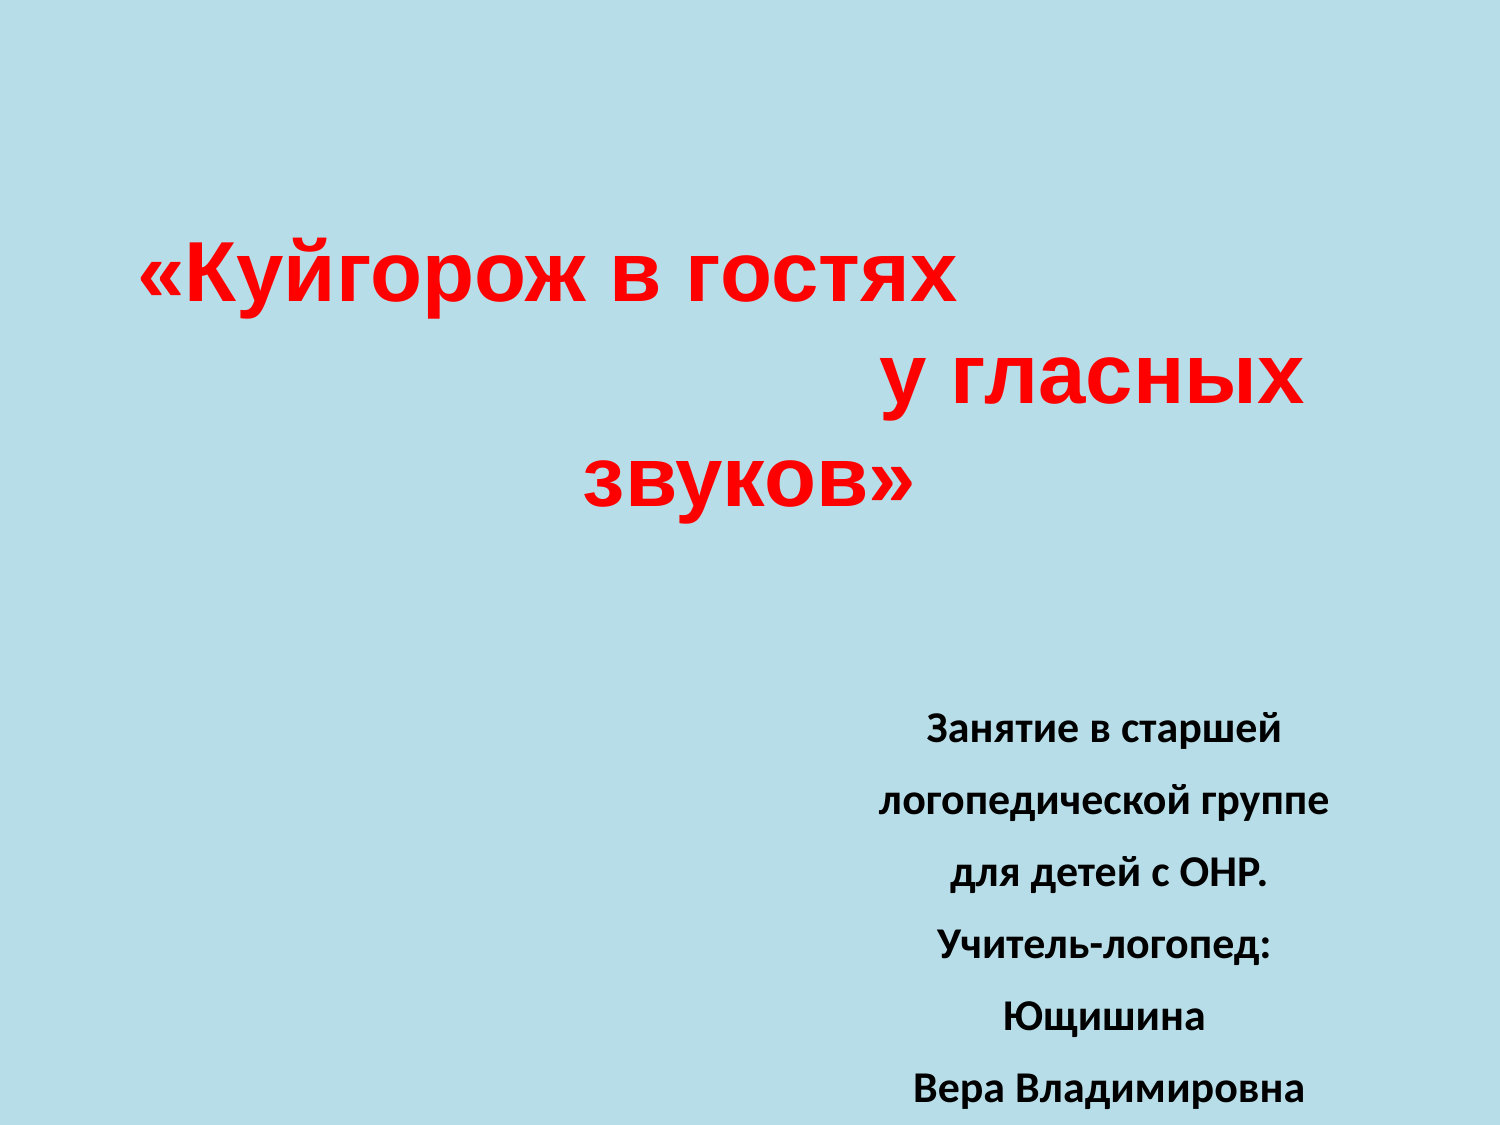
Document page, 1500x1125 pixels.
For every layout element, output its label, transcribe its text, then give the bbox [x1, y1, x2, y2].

title «Куйгорож в гостях у гласных звуков» [112, 208, 1388, 634]
subtitle Занятие в старшей логопедической группе для детей с ОНР. Учитель-логопед: Ющишина Вера Владимировна [761, 680, 1458, 1125]
